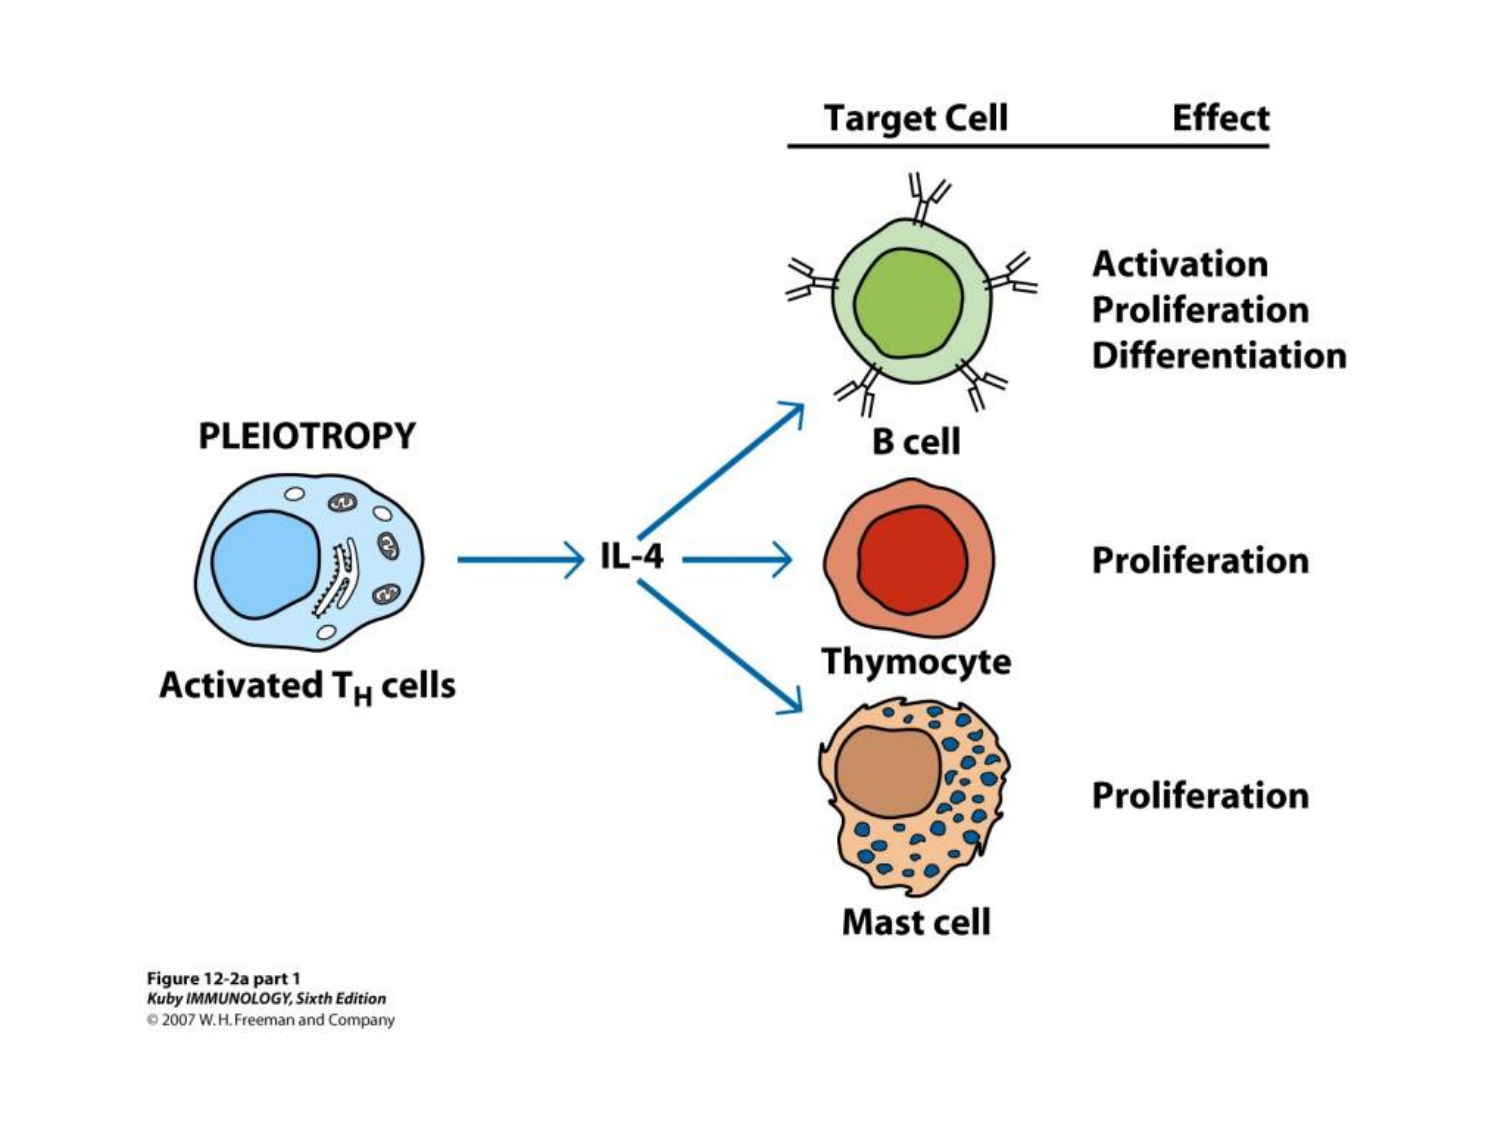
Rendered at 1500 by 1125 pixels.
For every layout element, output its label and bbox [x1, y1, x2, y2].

picture [136, 92, 1363, 1033]
